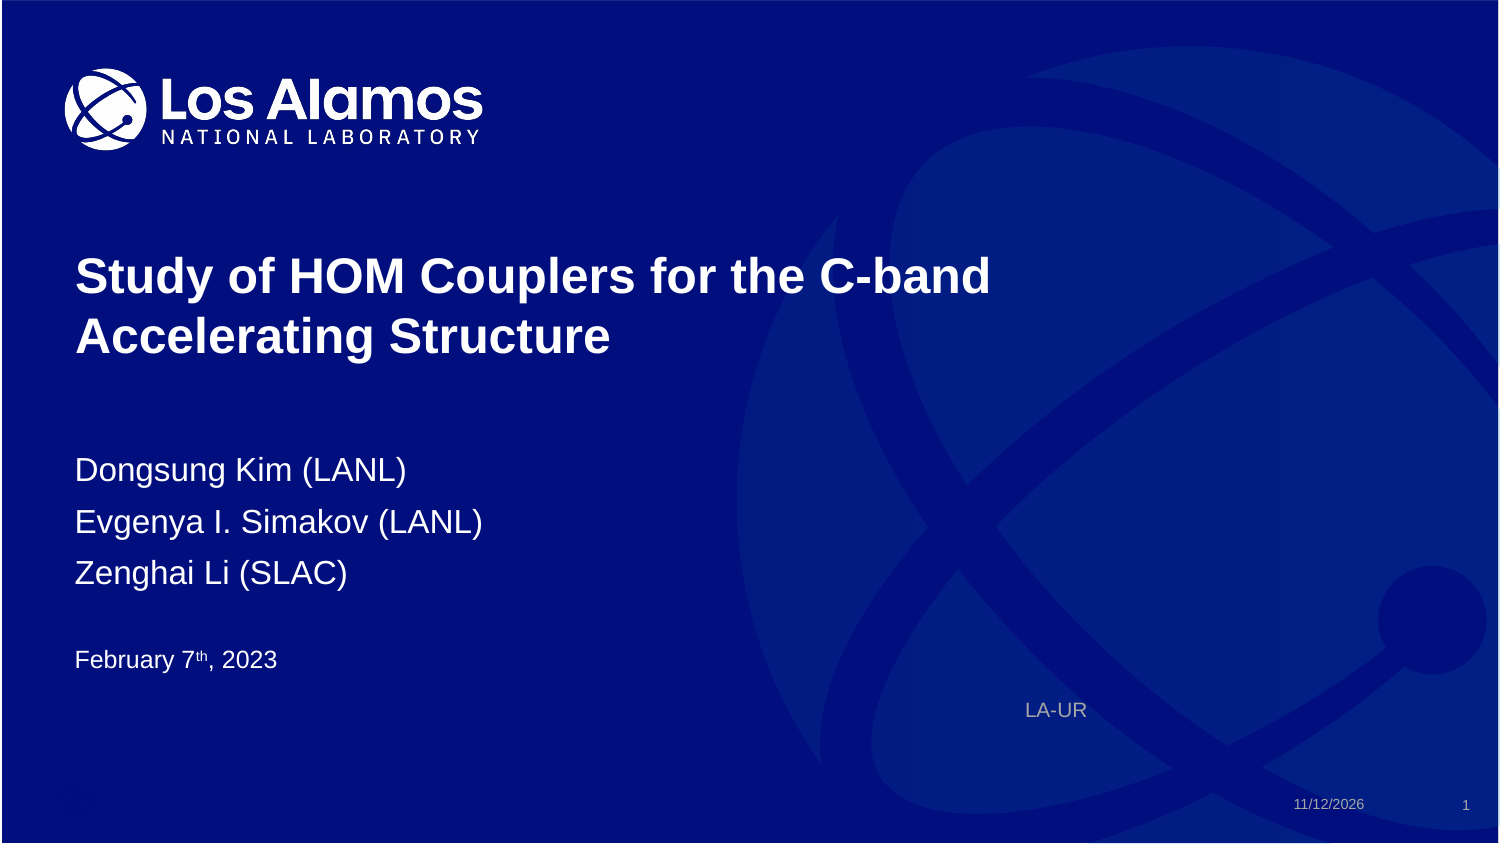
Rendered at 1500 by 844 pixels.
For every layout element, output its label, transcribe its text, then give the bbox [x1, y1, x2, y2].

list LA-UR [1025, 699, 1451, 762]
picture [0, 0, 1500, 844]
title Study of HOM Couplers for the C-band Accelerating Structure [75, 243, 1247, 436]
subtitle Dongsung Kim (LANL) Evgenya I. Simakov (LANL) Zenghai Li (SLAC) [74, 453, 546, 598]
list February 7th, 2023 [74, 647, 520, 688]
